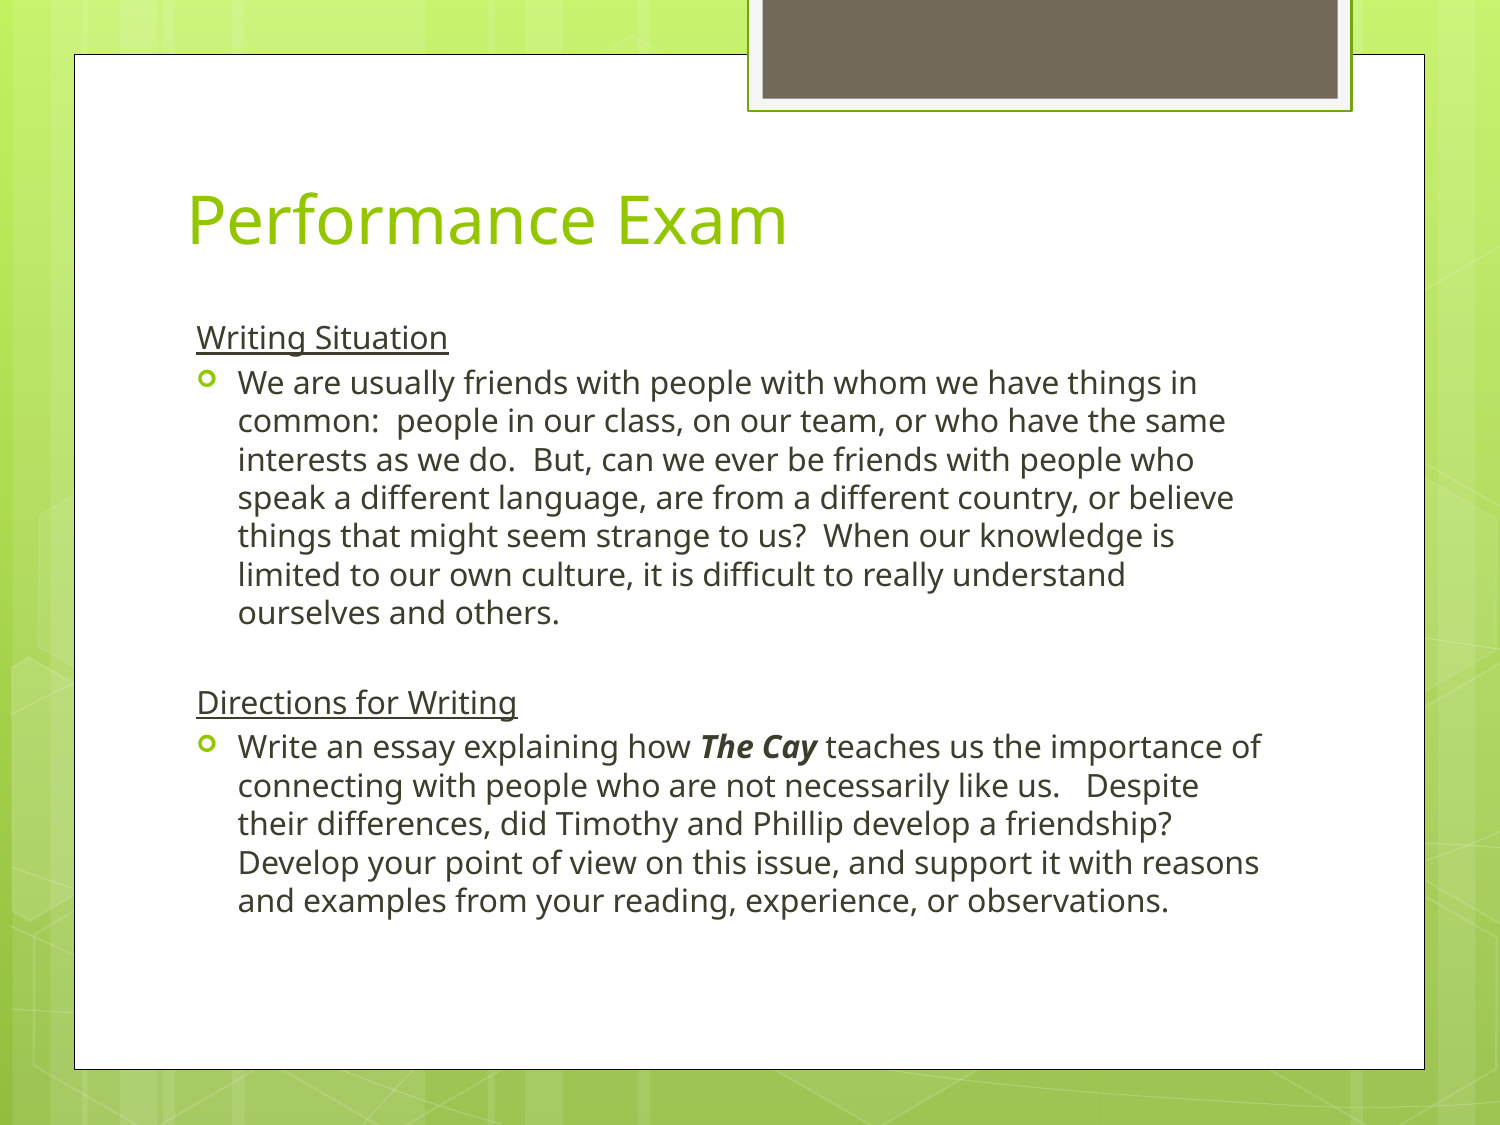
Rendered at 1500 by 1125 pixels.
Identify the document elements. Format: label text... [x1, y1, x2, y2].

list Writing Situation We are usually friends with people with whom we have things in common: people in our class, on our team, or who have the same interests as we do. But, can we ever be friends with people who speak a different language, are from a different country, or believe things that might seem strange to us? When our knowledge is limited to our own culture, it is difficult to really understand ourselves and others. Directions for Writing Write an essay explaining how The Cay teaches us the importance of connecting with people who are not necessarily like us. Despite their differences, did Timothy and Phillip develop a friendship? Develop your point of view on this issue, and support it with reasons and examples from your reading, experience, or observations. [171, 265, 1283, 957]
title Performance Exam [171, 168, 1324, 266]
